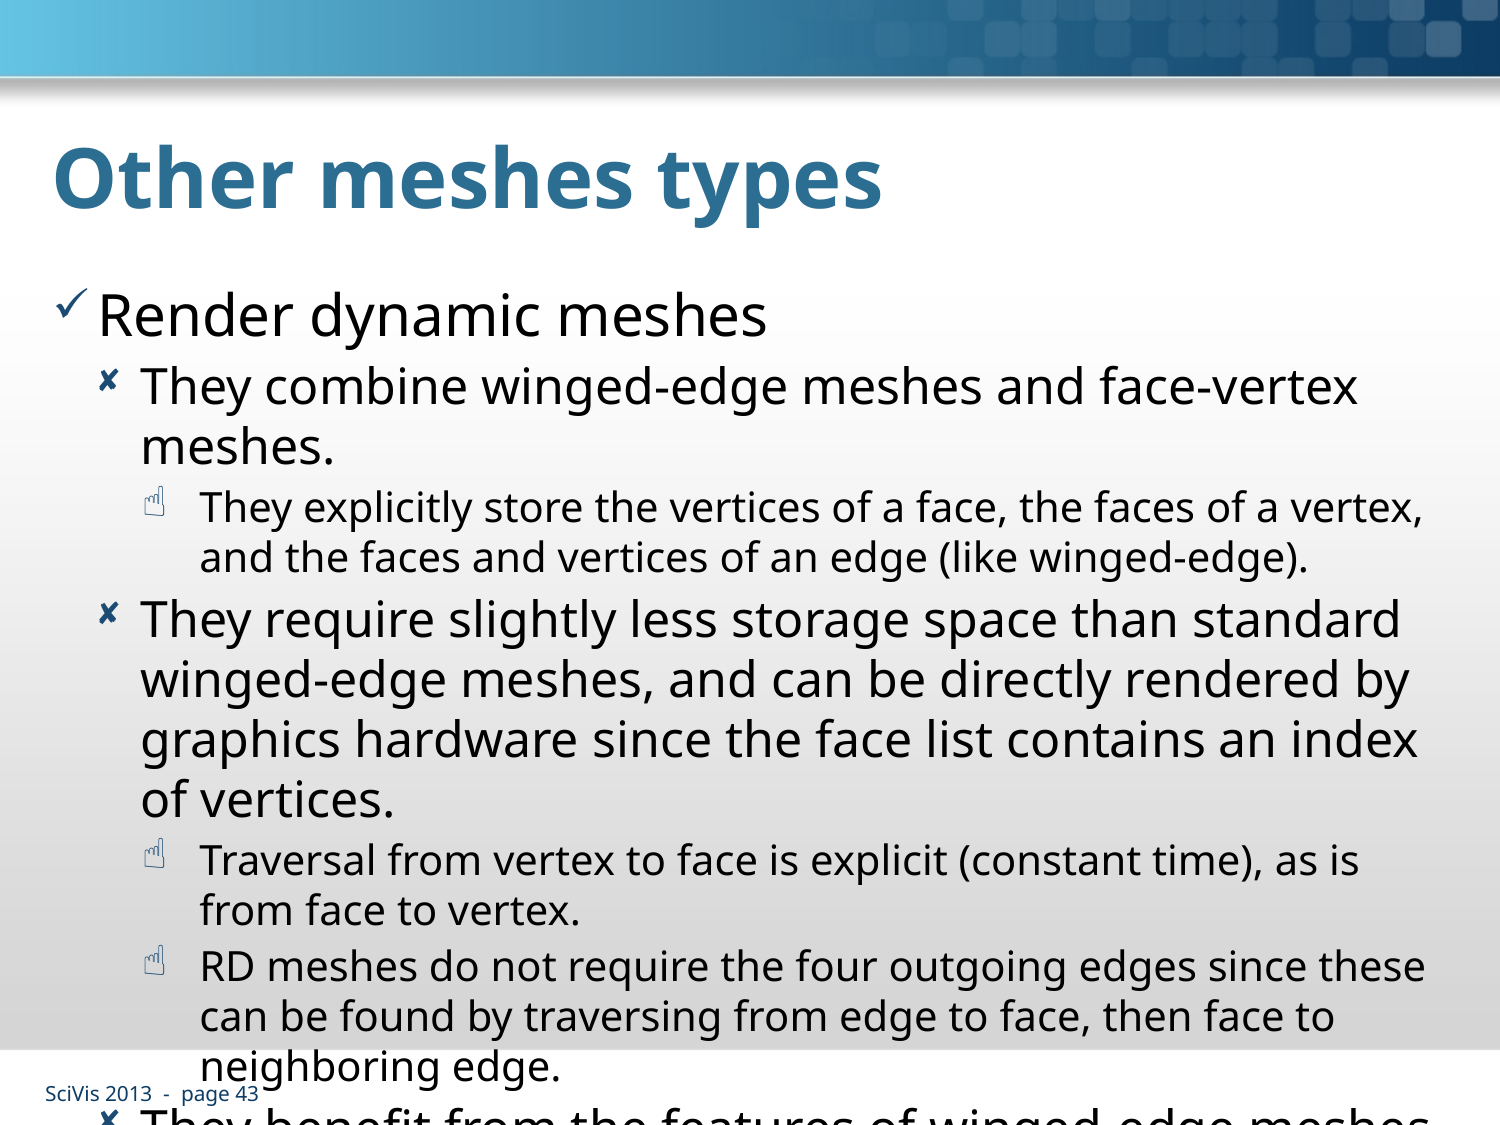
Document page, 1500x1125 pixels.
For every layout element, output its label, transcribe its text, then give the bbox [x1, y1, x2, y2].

picture [0, 0, 1500, 1125]
title Other meshes types [51, 125, 1449, 236]
footer SciVis 2013 - page 43 [30, 1073, 484, 1115]
list Render dynamic meshes They combine winged-edge meshes and face-vertex meshes. They explicitly store the vertices of a face, the faces of a vertex, and the faces and vertices of an edge (like winged-edge). They require slightly less storage space than standard winged-edge meshes, and can be directly rendered by graphics hardware since the face list contains an index of vertices. Traversal from vertex to face is explicit (constant time), as is from face to vertex. RD meshes do not require the four outgoing edges since these can be found by traversing from edge to face, then face to neighboring edge. They benefit from the features of winged-edge meshes by allowing for geometry to be dynamically updated. [52, 271, 1451, 1019]
